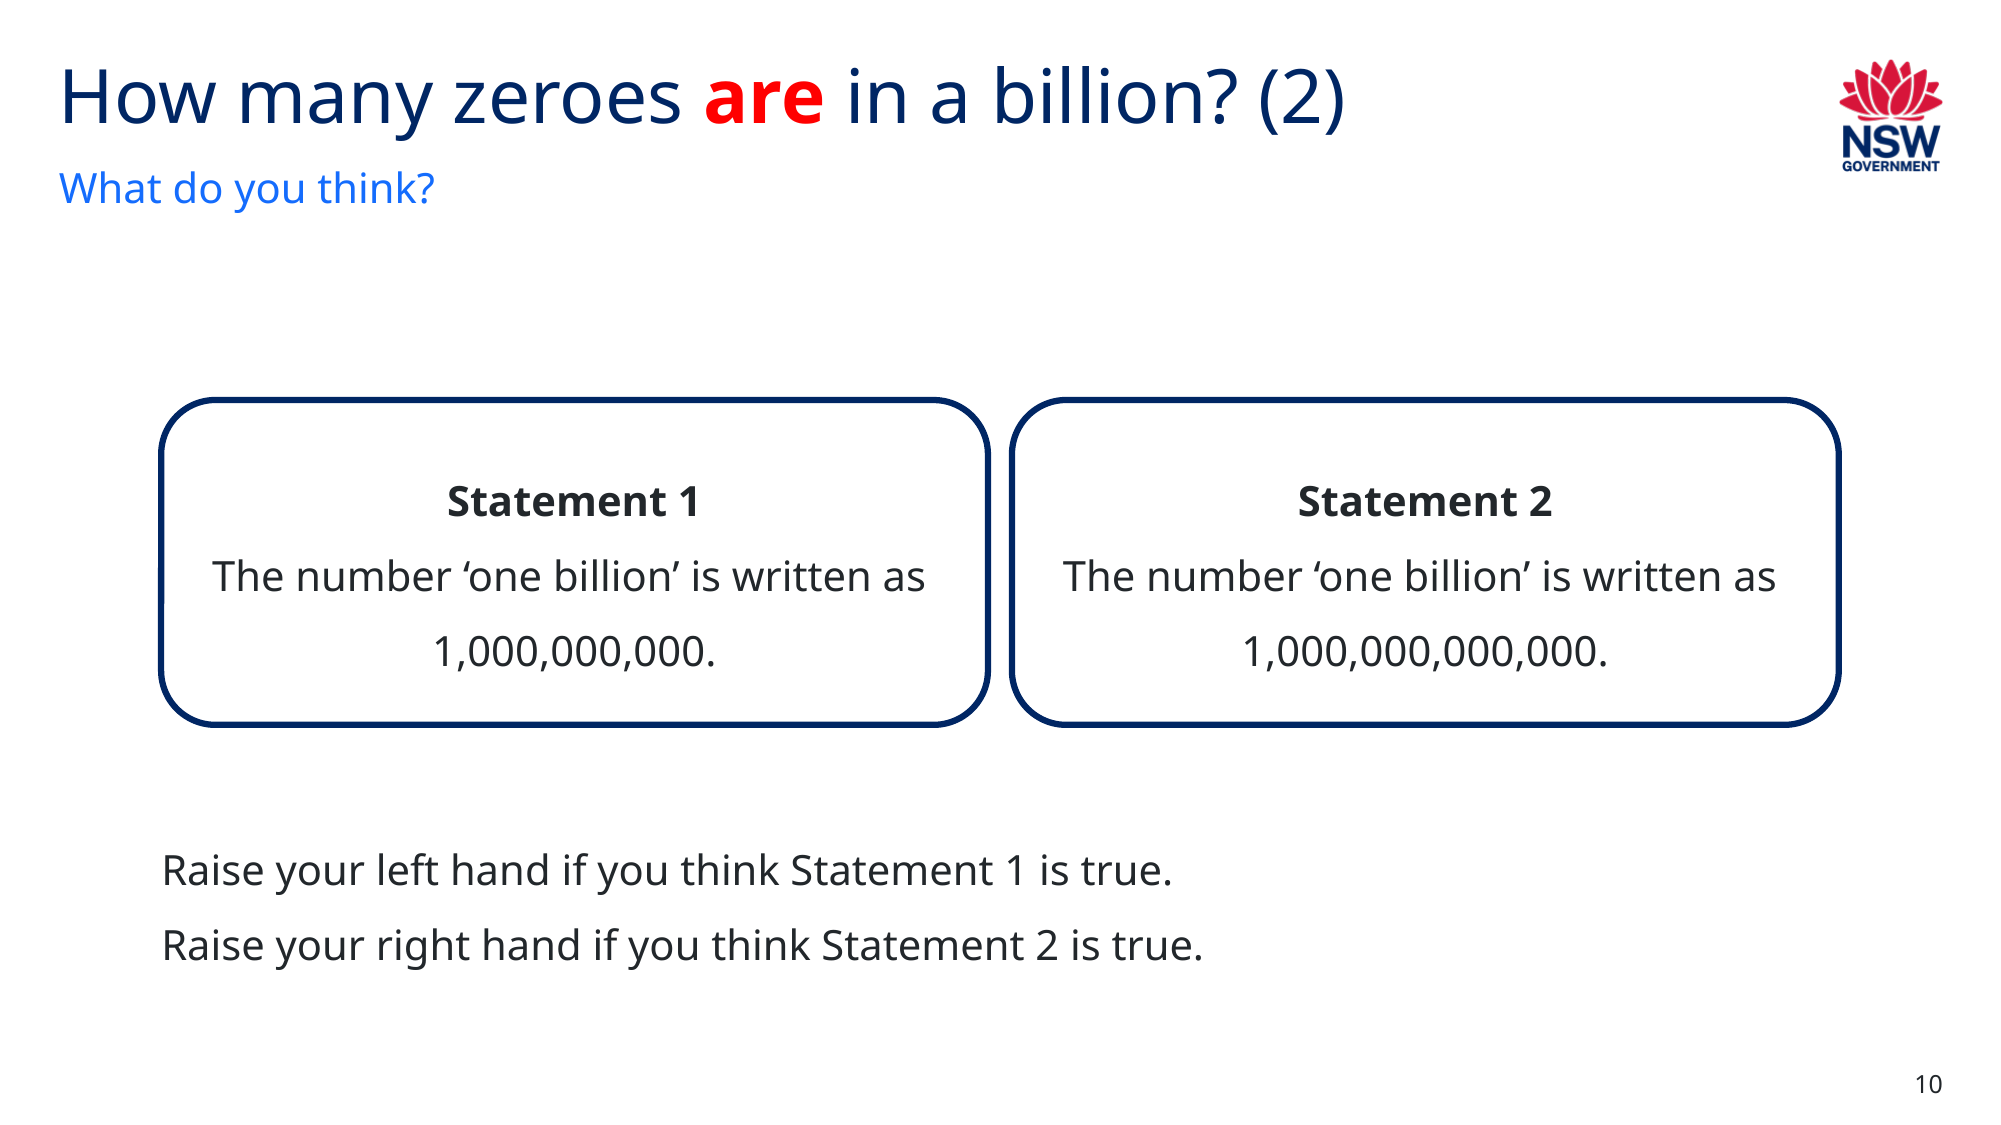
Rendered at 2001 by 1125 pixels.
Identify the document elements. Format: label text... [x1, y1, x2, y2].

picture [1839, 59, 1943, 172]
title How many zeroes are in a billion? (2) [59, 59, 1713, 149]
slide_number 10 [1824, 1068, 1943, 1099]
list What do you think? [59, 161, 1713, 212]
text_box Statement 2 The number ‘one billion’ is written as 1,000,000,000,000. [1011, 399, 1839, 725]
text_box Statement 1 The number ‘one billion’ is written as 1,000,000,000. [161, 399, 988, 725]
text_box Raise your left hand if you think Statement 1 is true. Raise your right hand if you think Statement 2 is true. [161, 819, 1839, 975]
